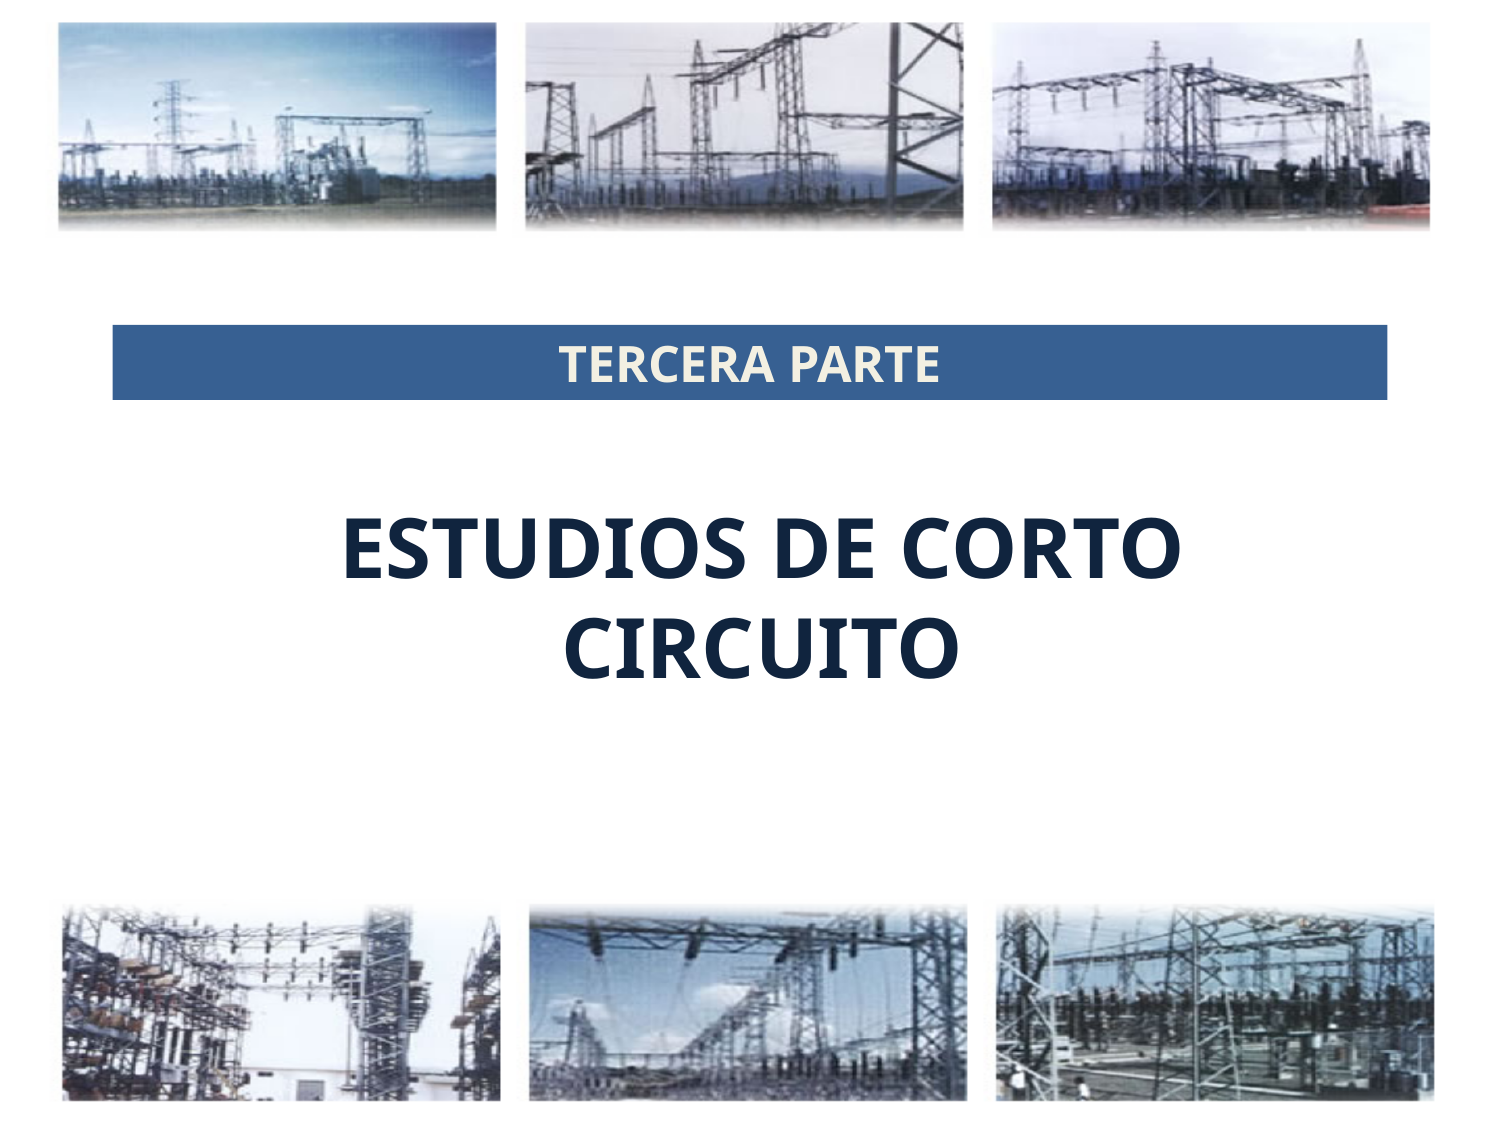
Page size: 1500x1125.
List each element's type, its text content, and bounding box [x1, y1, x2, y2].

text_box ESTUDIOS DE CORTO CIRCUITO [162, 474, 1363, 717]
picture [28, 0, 1463, 238]
title TERCERA PARTE [112, 324, 1388, 400]
picture [33, 899, 1467, 1125]
